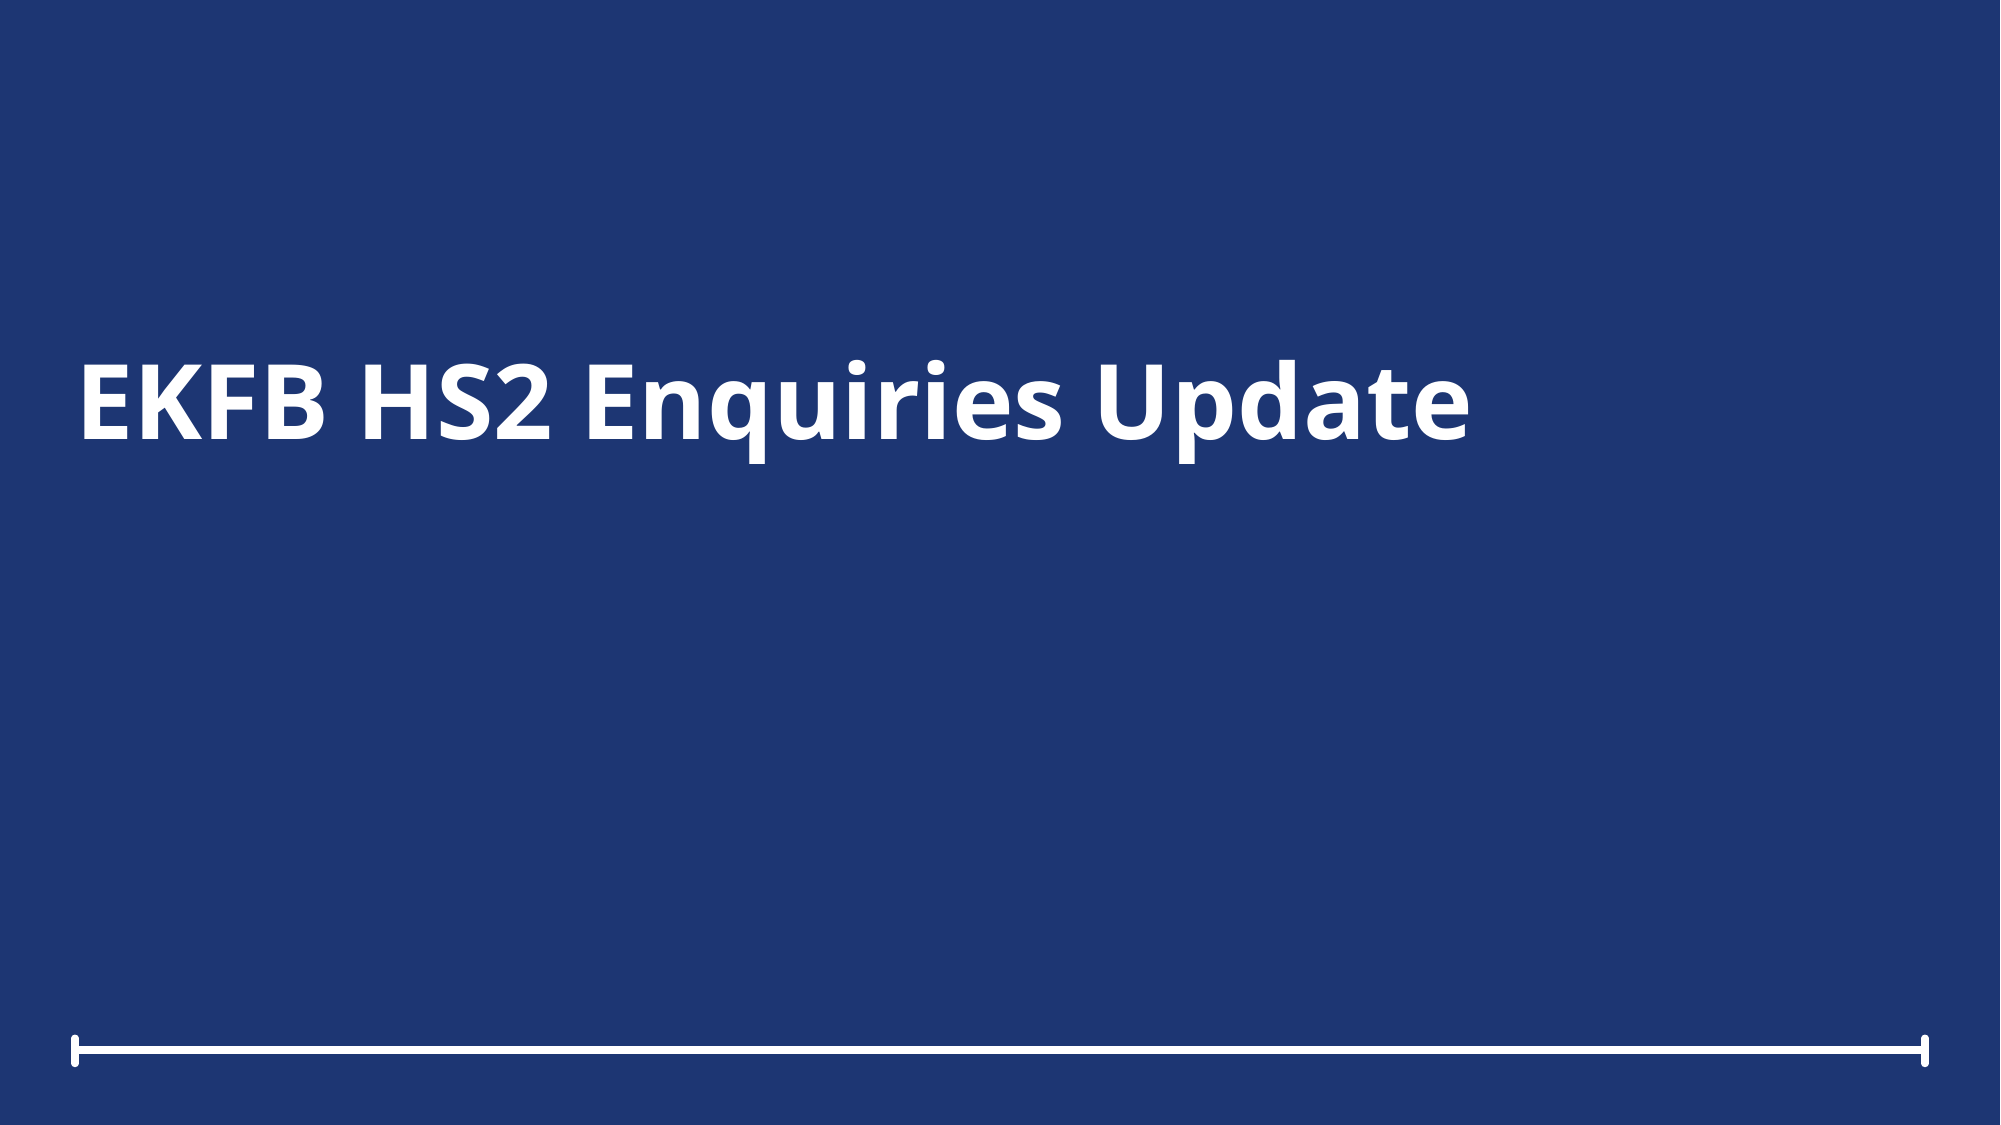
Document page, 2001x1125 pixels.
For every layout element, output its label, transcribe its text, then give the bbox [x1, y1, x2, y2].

list EKFB HS2 Enquiries Update [75, 364, 1549, 802]
